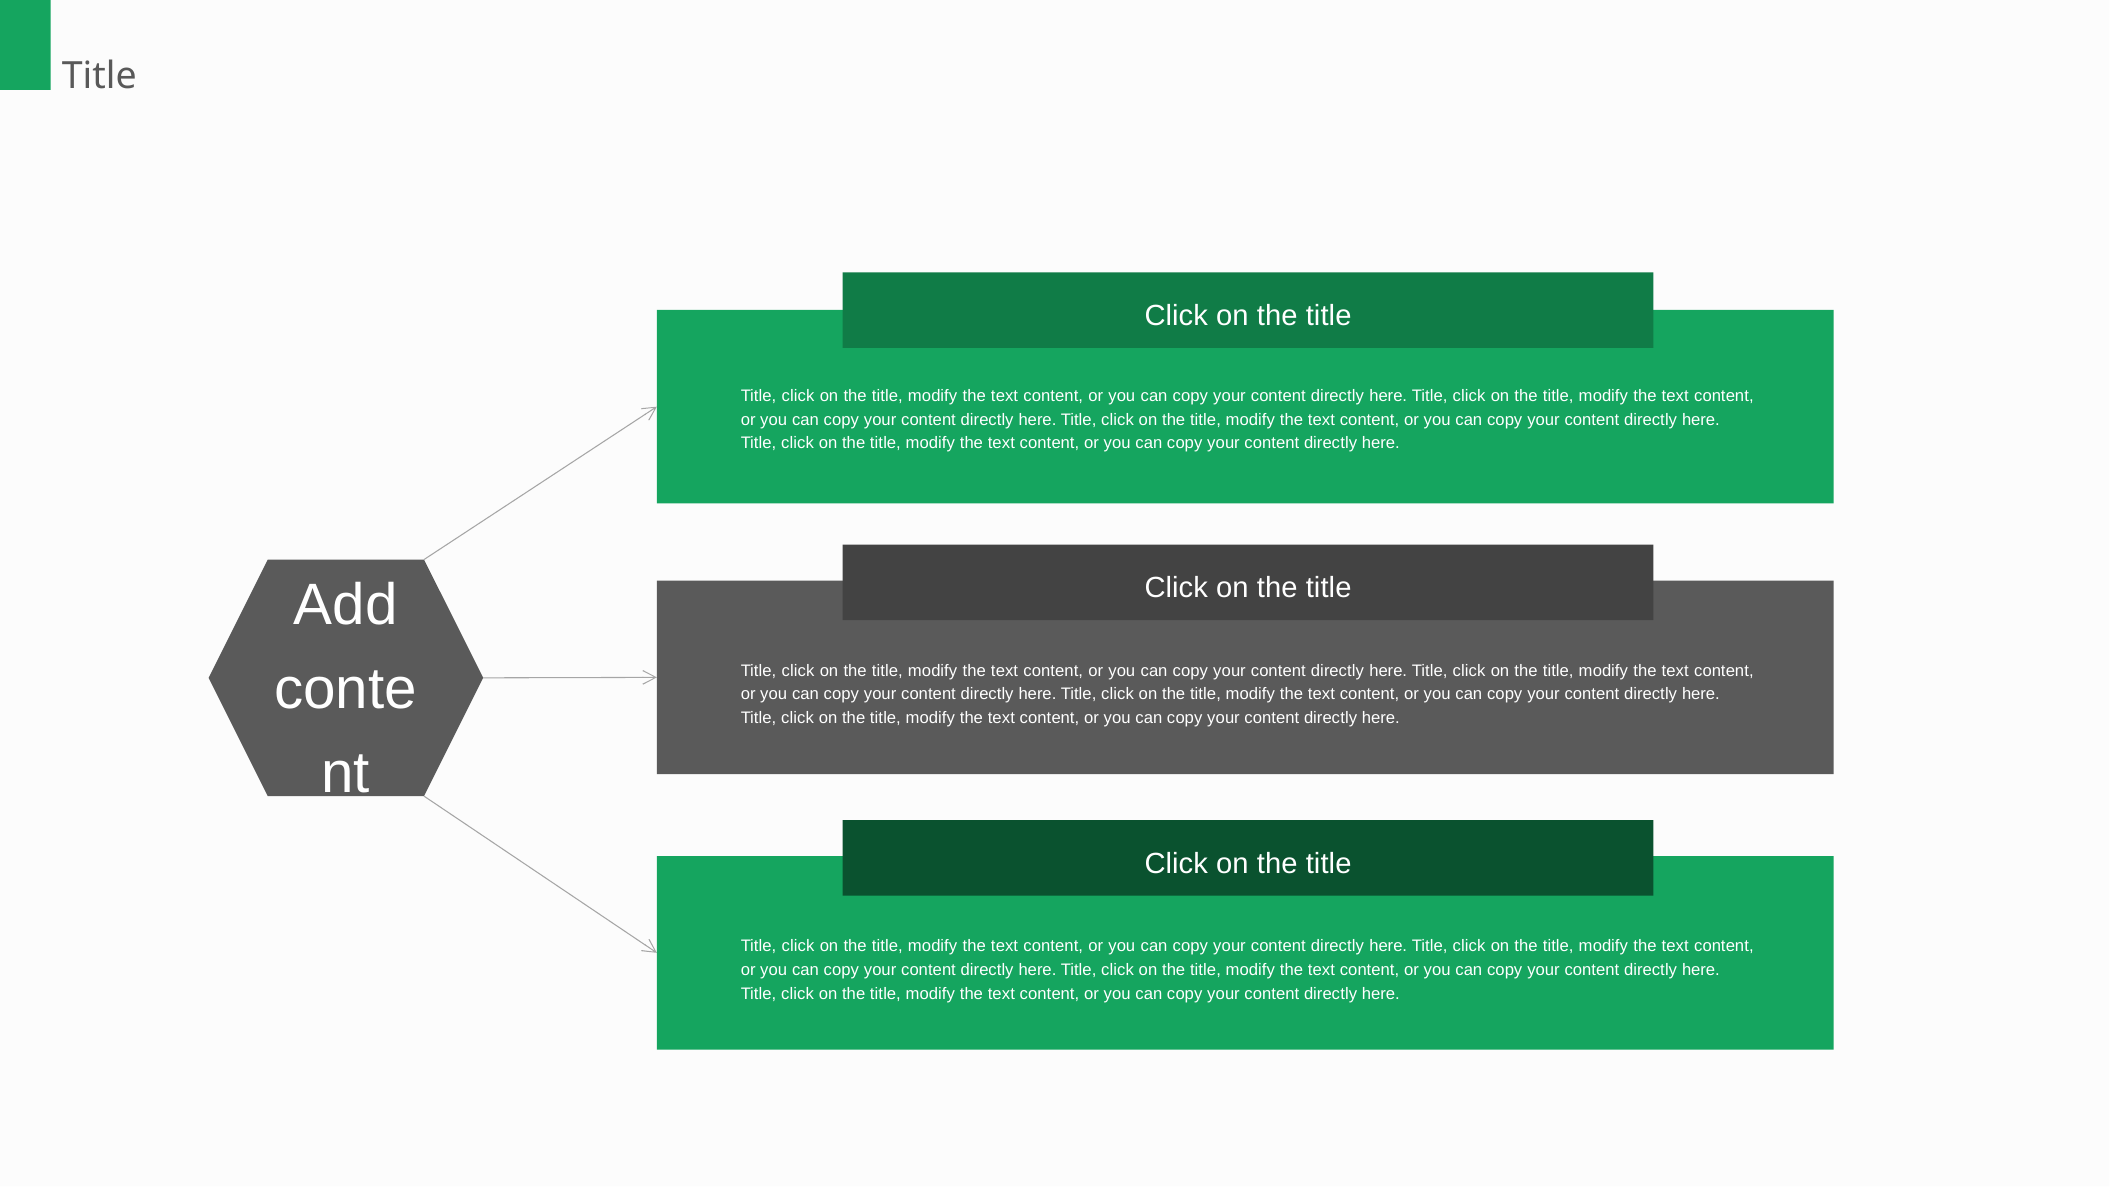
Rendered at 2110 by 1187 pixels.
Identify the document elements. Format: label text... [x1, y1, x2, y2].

text_box Title, click on the title, modify the text content, or you can copy your content directly here. Title, click on the title, modify the text content, or you can copy your content directly here. Title, click on the title, modify the text content, or you can copy your content directly here. Title, click on the title, modify the text content, or you can copy your content directly here. [724, 647, 1772, 735]
text_box Title, click on the title, modify the text content, or you can copy your content directly here. Title, click on the title, modify the text content, or you can copy your content directly here. Title, click on the title, modify the text content, or you can copy your content directly here. Title, click on the title, modify the text content, or you can copy your content directly here. [724, 922, 1772, 1011]
text_box [656, 855, 1835, 1051]
text_box Click on the title [842, 544, 1654, 621]
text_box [423, 406, 657, 560]
text_box [656, 309, 1835, 504]
text_box [656, 580, 1835, 775]
text_box Add content [207, 558, 484, 798]
text_box Title, click on the title, modify the text content, or you can copy your content directly here. Title, click on the title, modify the text content, or you can copy your content directly here. Title, click on the title, modify the text content, or you can copy your content directly here. Title, click on the title, modify the text content, or you can copy your content directly here. [724, 372, 1772, 461]
text_box Click on the title [842, 819, 1654, 897]
text_box Title [50, 45, 418, 102]
text_box Click on the title [842, 271, 1654, 349]
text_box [423, 796, 657, 953]
